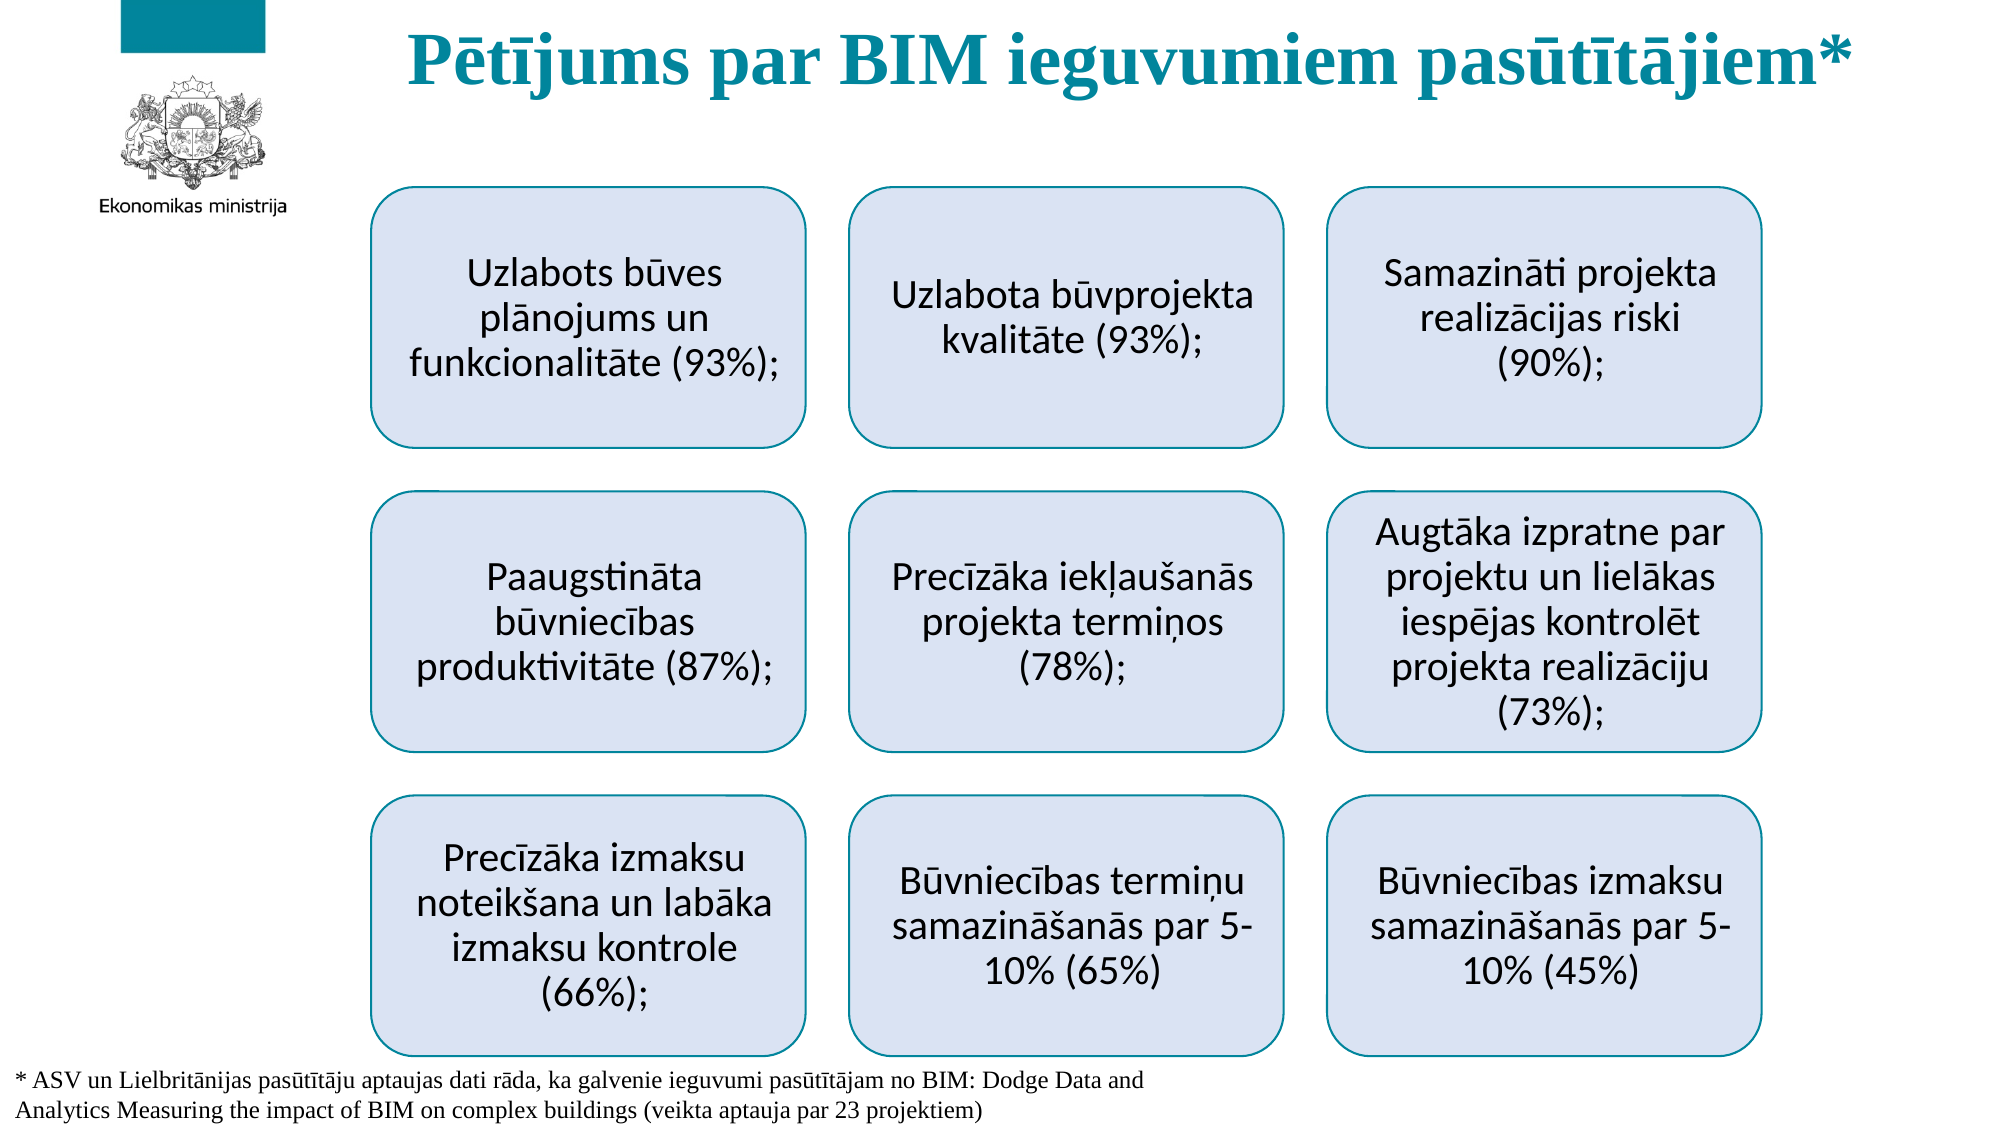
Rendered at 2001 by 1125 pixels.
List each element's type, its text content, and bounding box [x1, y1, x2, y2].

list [158, 187, 1975, 1057]
text_box * ASV un Lielbritānijas pasūtītāju aptaujas dati rāda, ka galvenie ieguvumi pasūtītājam no BIM: Dodge Data and Analytics Measuring the impact of BIM on complex buildings (veikta aptauja par 23 projektiem) [0, 1056, 1190, 1125]
picture [48, 0, 263, 321]
title Pētījums par BIM ieguvumiem pasūtītājiem* [263, 0, 2000, 212]
